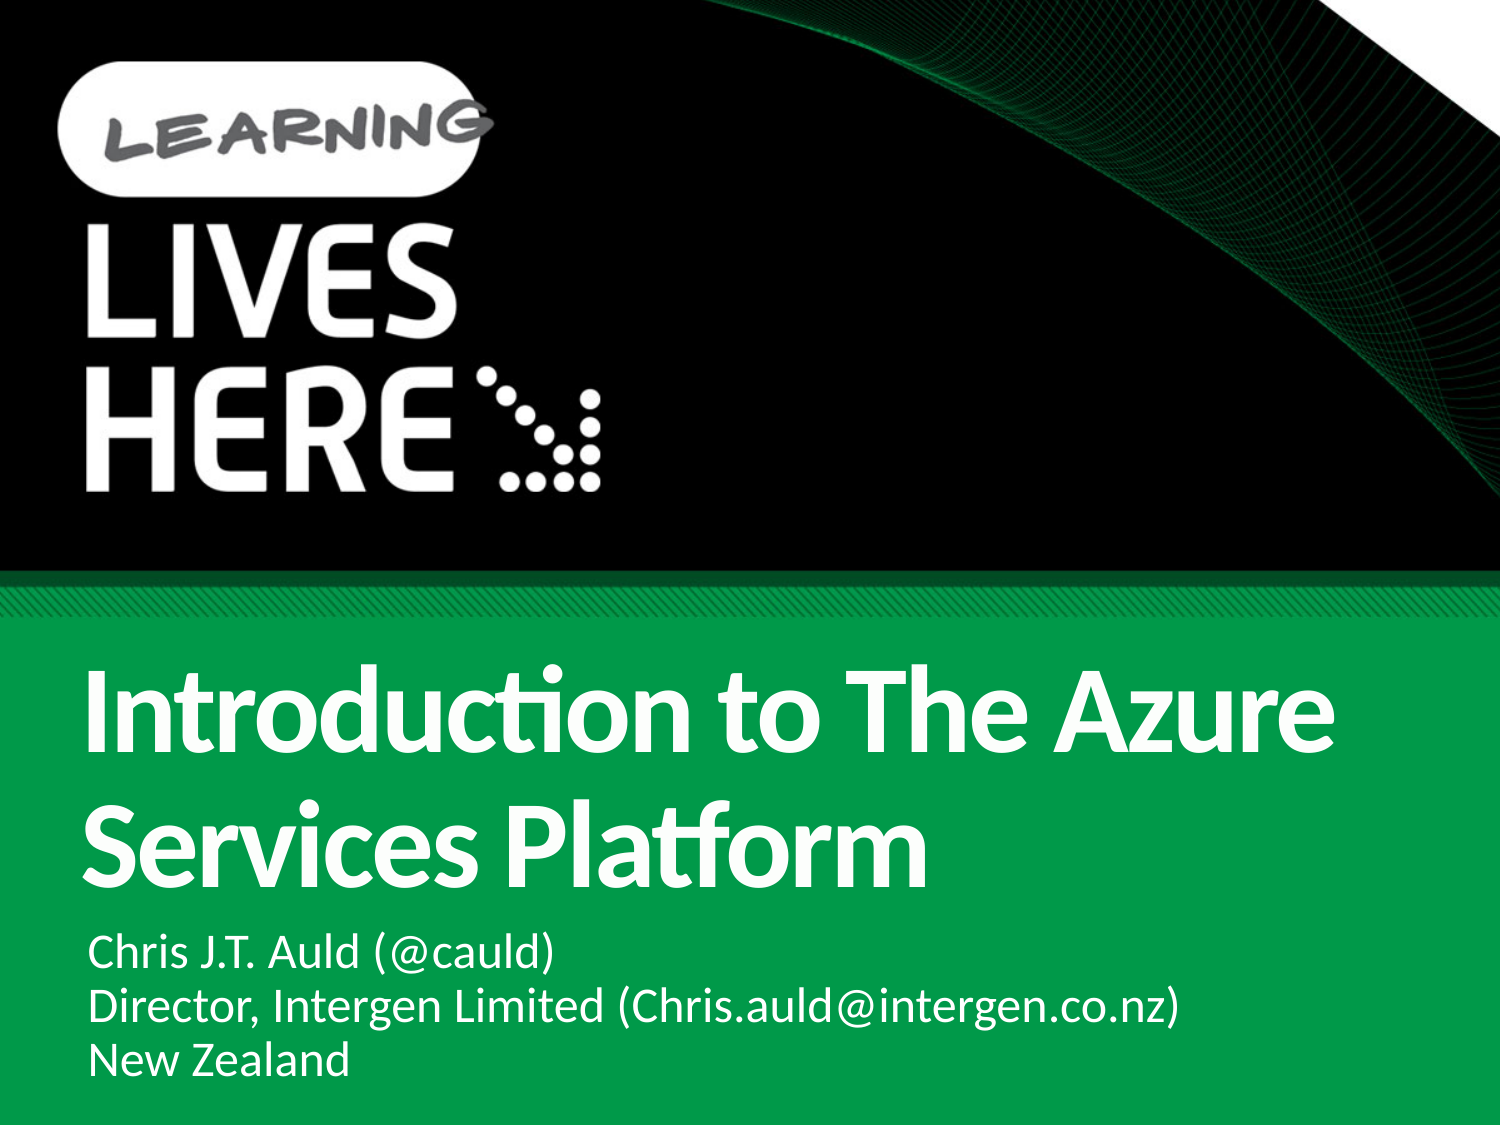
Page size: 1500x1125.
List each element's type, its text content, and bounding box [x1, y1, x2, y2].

subtitle Chris J.T. Auld (@cauld) Director, Intergen Limited (Chris.auld@intergen.co.nz) New Zealand [87, 924, 1251, 1001]
title Introduction to The Azure Services Platform [80, 644, 1380, 864]
picture [0, 0, 1500, 1125]
